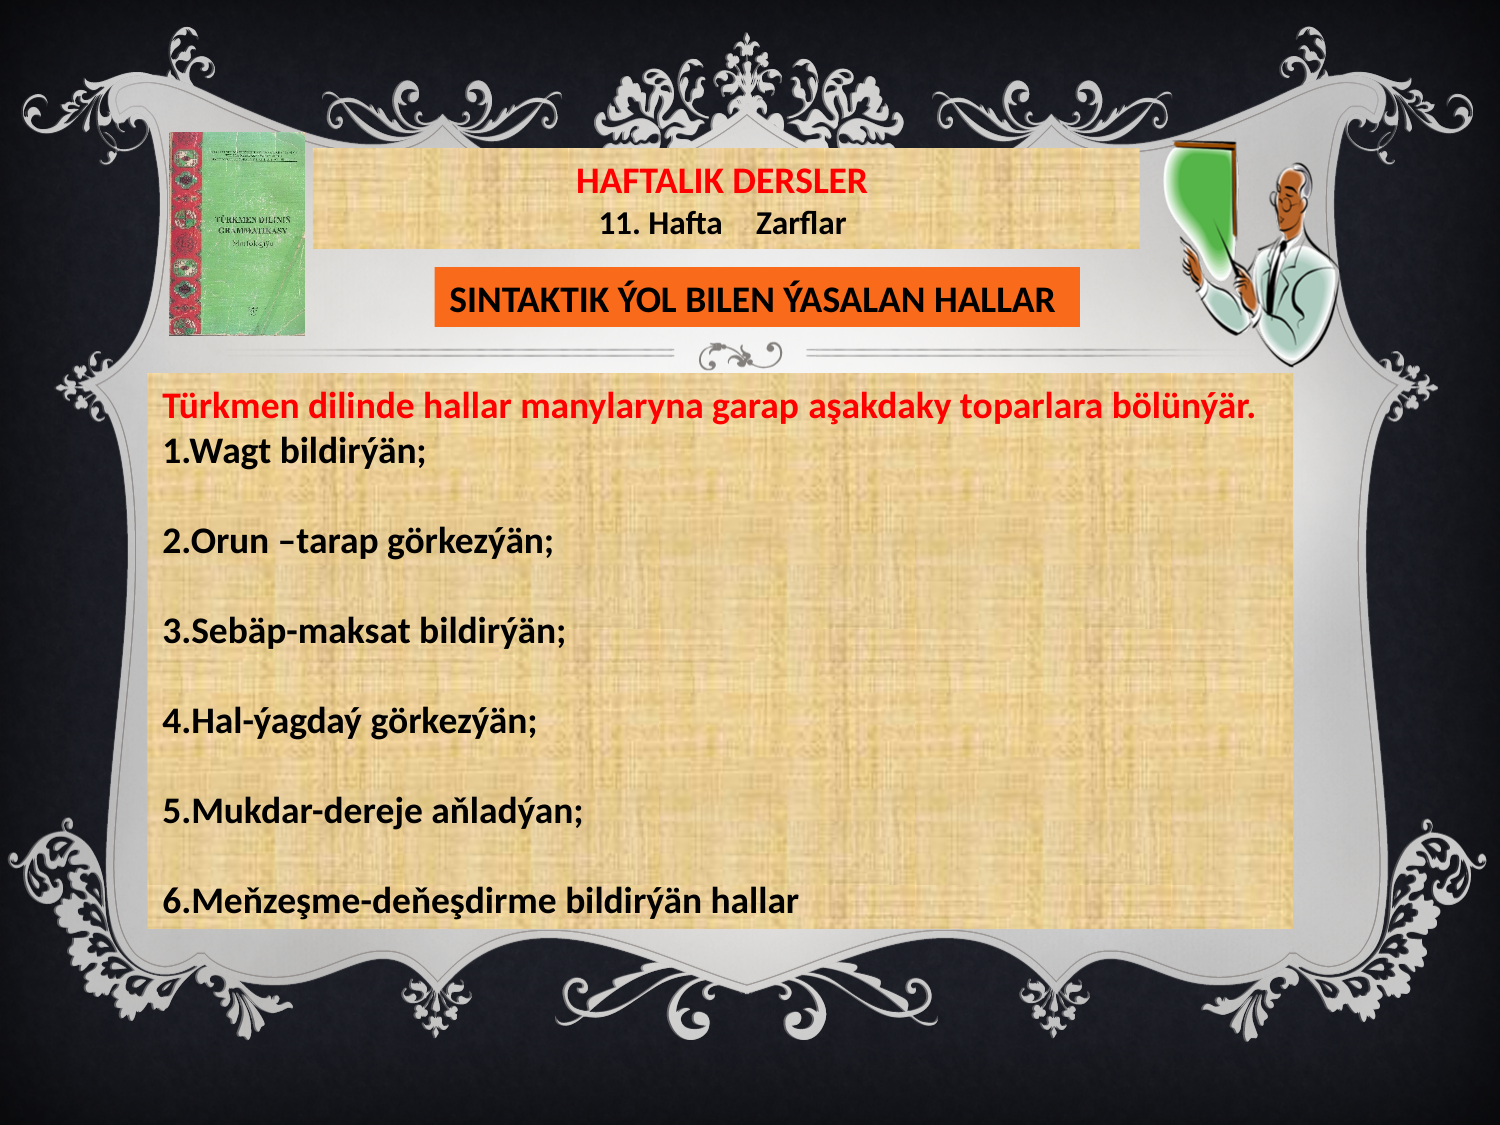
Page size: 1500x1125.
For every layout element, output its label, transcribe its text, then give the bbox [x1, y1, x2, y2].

text_box HAFTALIK DERSLER 11. Hafta Zarflar [312, 148, 1140, 249]
picture [0, 0, 1500, 1125]
text_box Türkmen dilinde hallar manylaryna garap aşakdaky toparlara bölünýär. 1.Wagt bildirýän; 2.Orun –tarap görkezýän; 3.Sebäp-maksat bildirýän; 4.Hal-ýagdaý görkezýän; 5.Mukdar-dereje aňladýan; 6.Meňzeşme-deňeşdirme bildirýän hallar [147, 373, 1294, 929]
text_box SINTAKTIK ÝOL BILEN ÝASALAN HALLAR [434, 267, 1080, 327]
